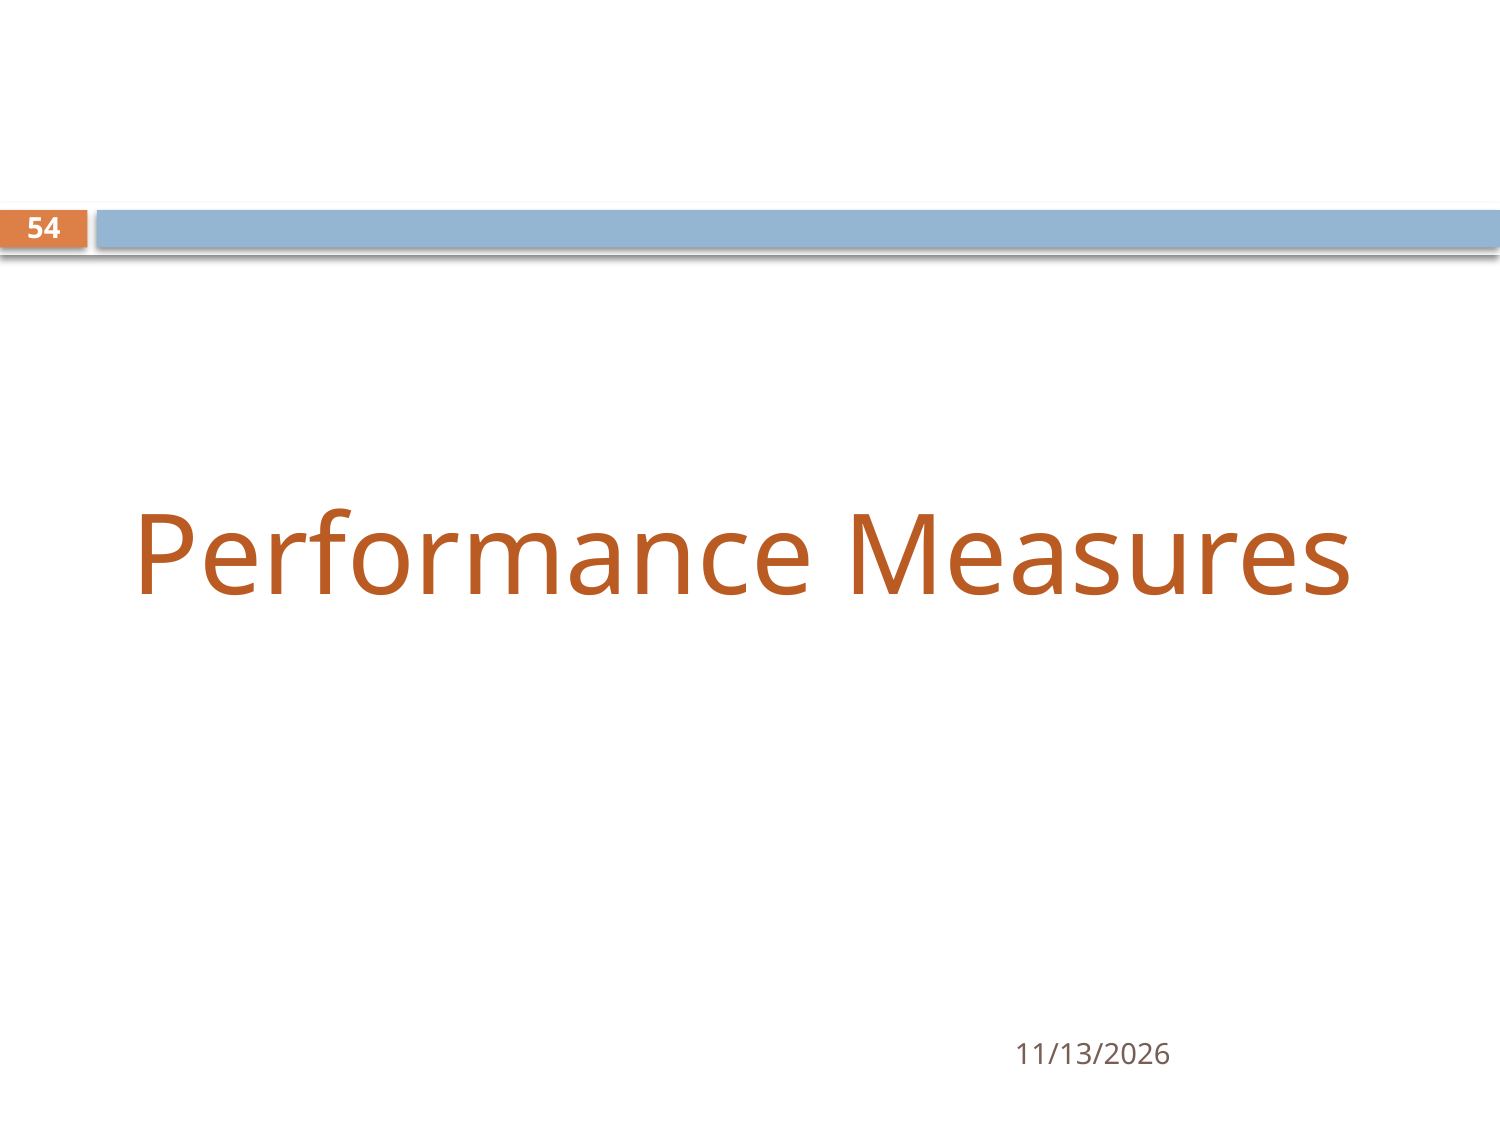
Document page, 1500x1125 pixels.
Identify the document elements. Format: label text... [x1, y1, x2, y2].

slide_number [999, 1025, 1438, 1085]
text_box Performance Measures [74, 474, 1413, 738]
slide_number 54 [0, 208, 88, 249]
